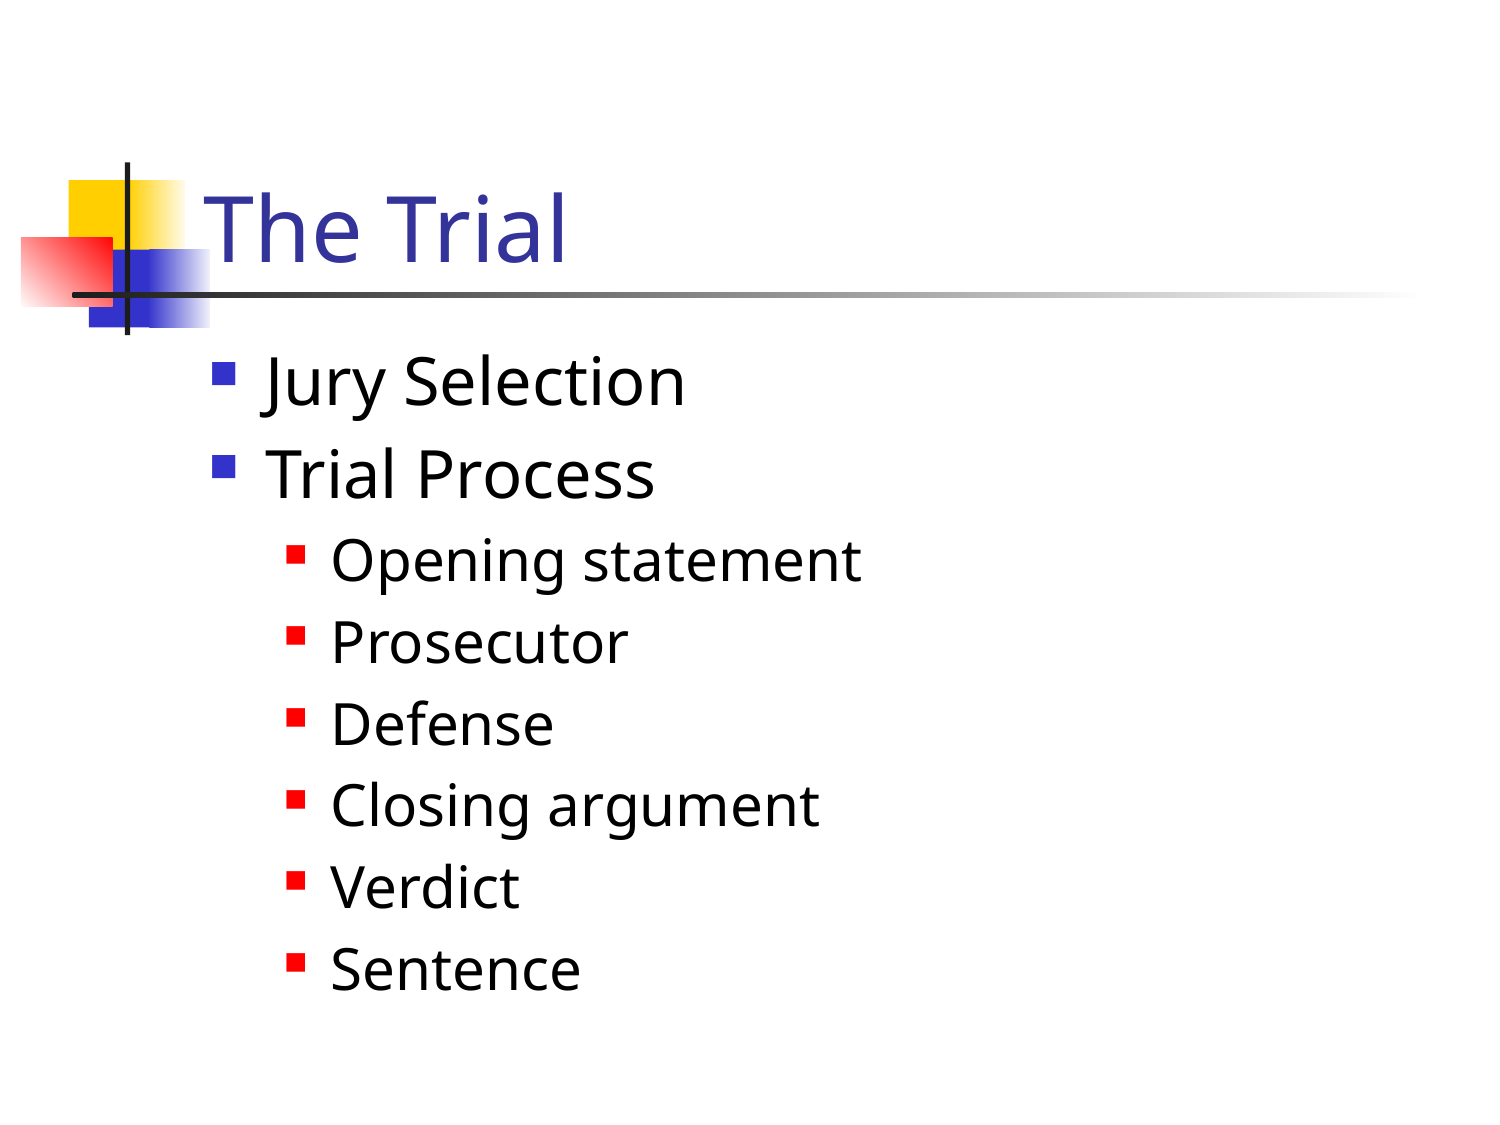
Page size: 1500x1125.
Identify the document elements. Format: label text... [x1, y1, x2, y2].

title The Trial [188, 101, 1468, 289]
list Jury Selection Trial Process Opening statement Prosecutor Defense Closing argument Verdict Sentence [193, 331, 1469, 1006]
